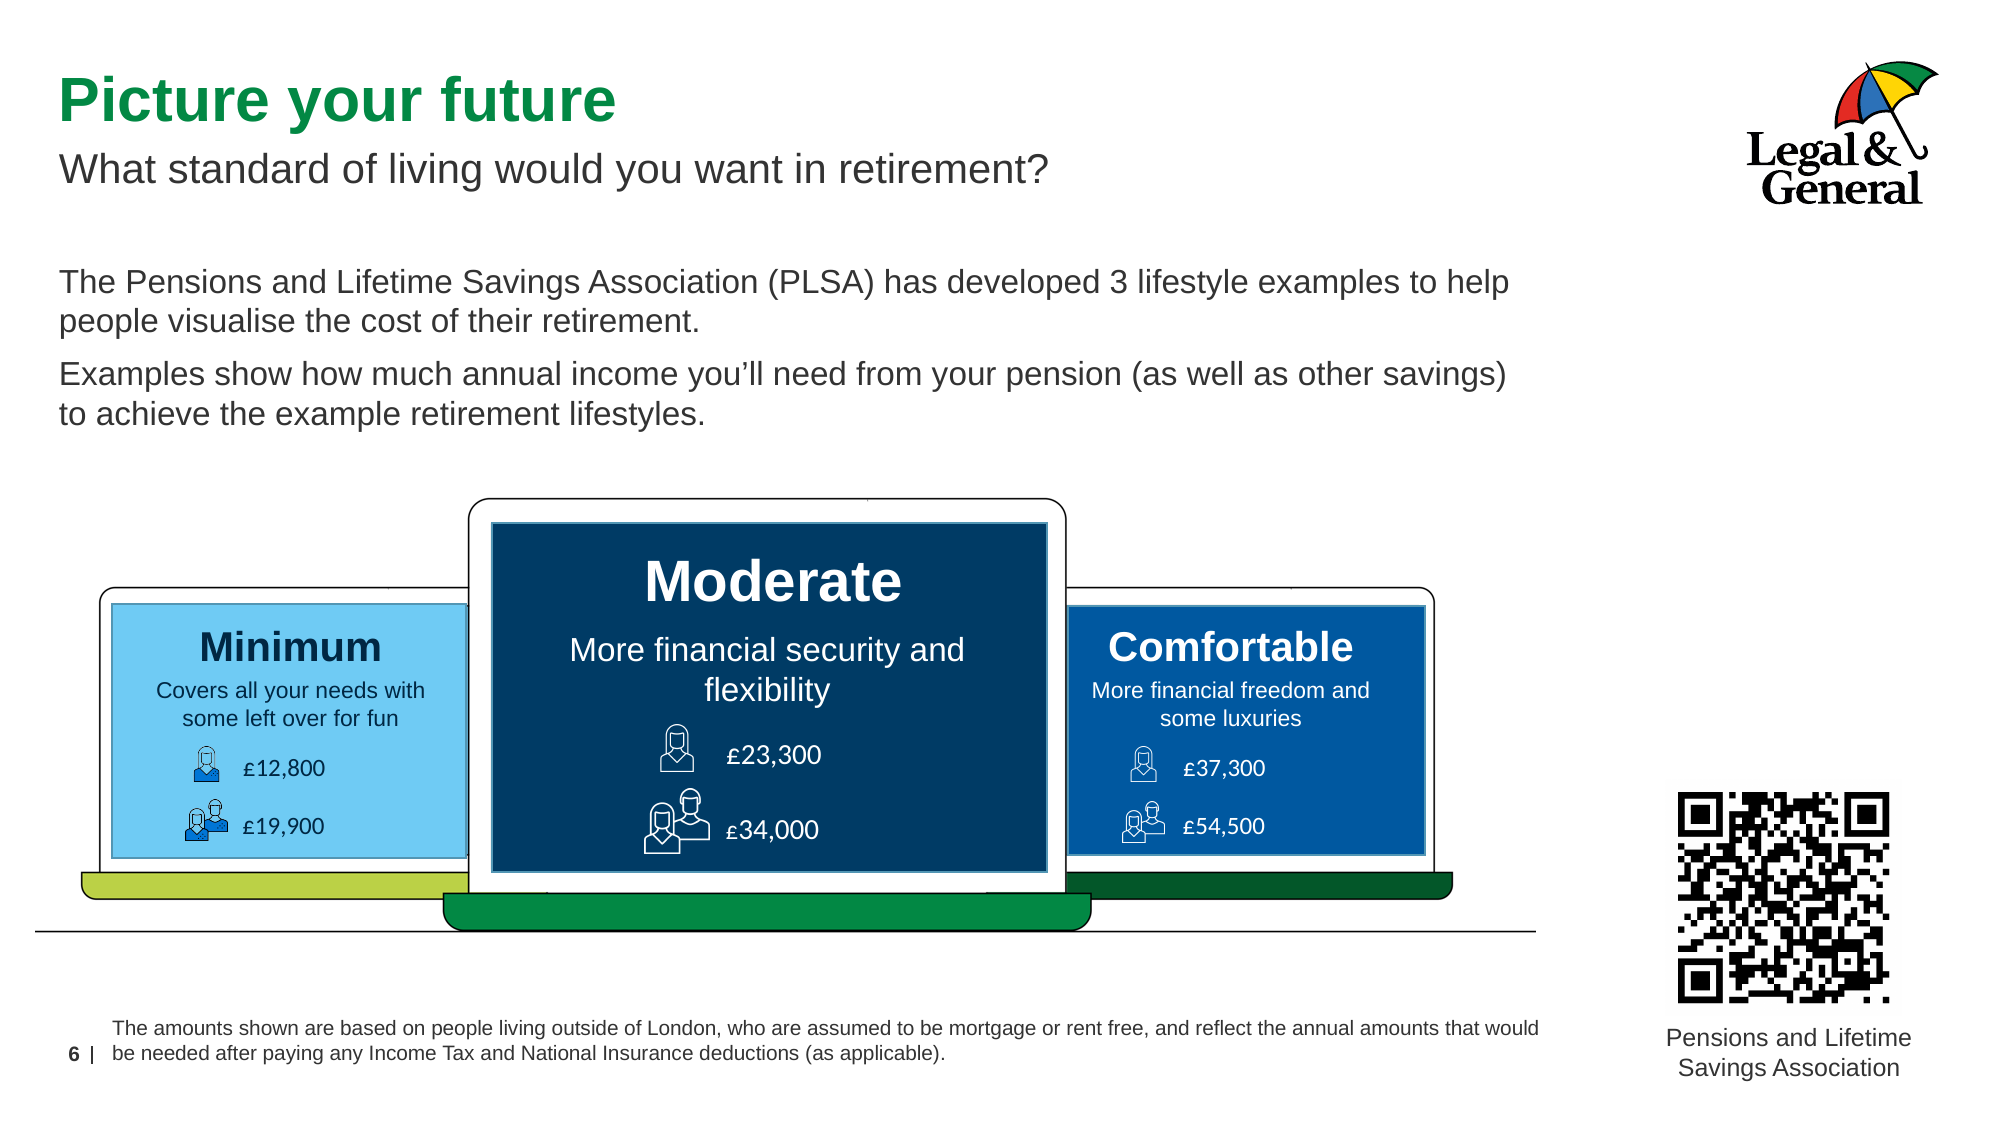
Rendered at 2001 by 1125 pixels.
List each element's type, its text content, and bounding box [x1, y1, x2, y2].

title Picture your future [59, 59, 1671, 141]
text_box Pensions and Lifetime Savings Association [1653, 1021, 1926, 1091]
slide_number 6 [8, 1036, 80, 1070]
picture [35, 482, 1536, 959]
text_box The Pensions and Lifetime Savings Association (PLSA) has developed 3 lifestyle examples to help people visualise the cost of their retirement. Examples show how much annual income you’ll need from your pension (as well as other savings) to achieve the example retirement lifestyles. [58, 259, 1536, 482]
footer The amounts shown are based on people living outside of London, who are assumed to be mortgage or rent free, and reflect the annual amounts that would be needed after paying any Income Tax and National Insurance deductions (as applicable). [112, 1015, 1565, 1063]
list What standard of living would you want in retirement? [59, 141, 1671, 268]
picture [1665, 779, 1902, 1016]
